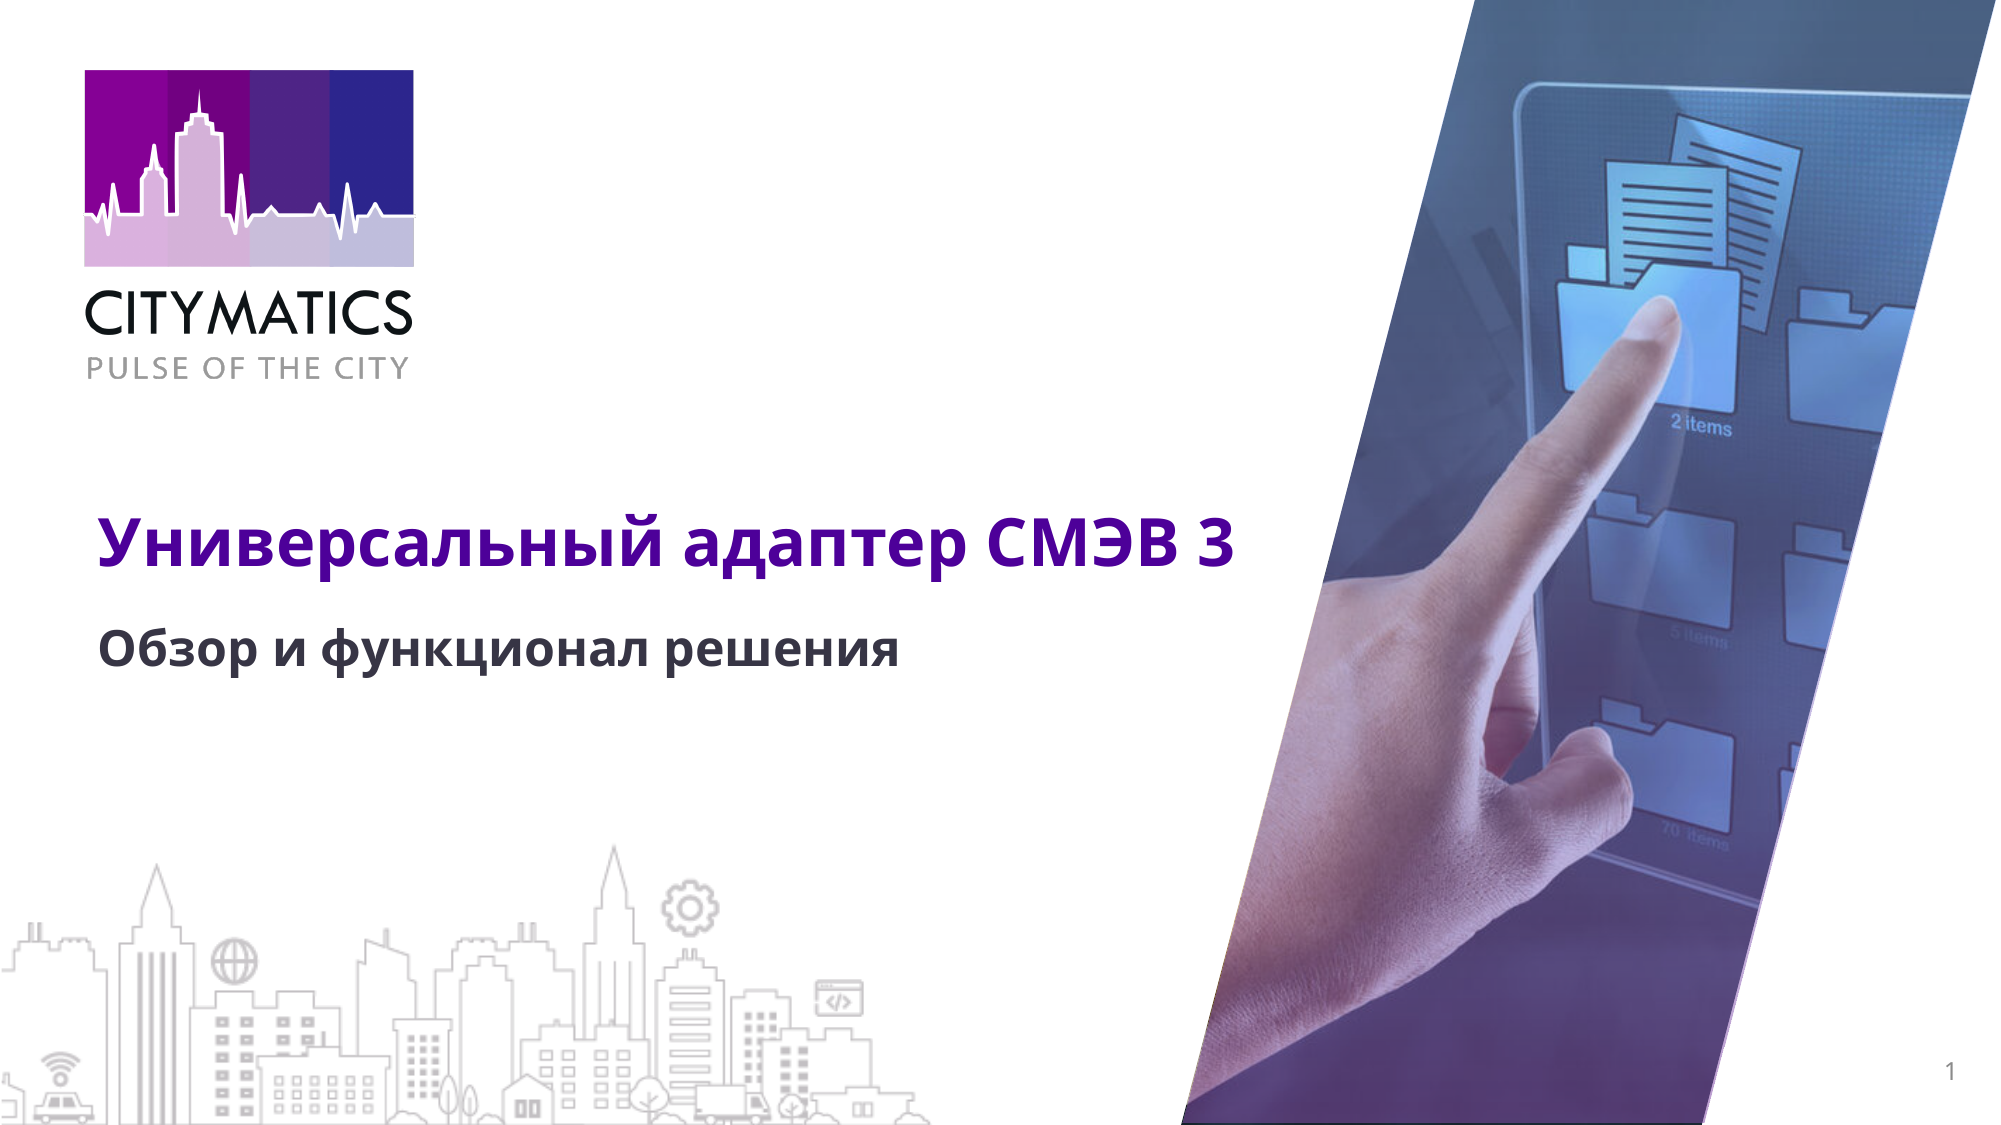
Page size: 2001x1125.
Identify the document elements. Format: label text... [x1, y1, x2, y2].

picture [1181, 0, 1996, 1125]
text_box Универсальный адаптер СМЭВ 3 [83, 492, 1181, 588]
text_box Обзор и функционал решения [83, 608, 1181, 684]
picture [83, 70, 416, 379]
